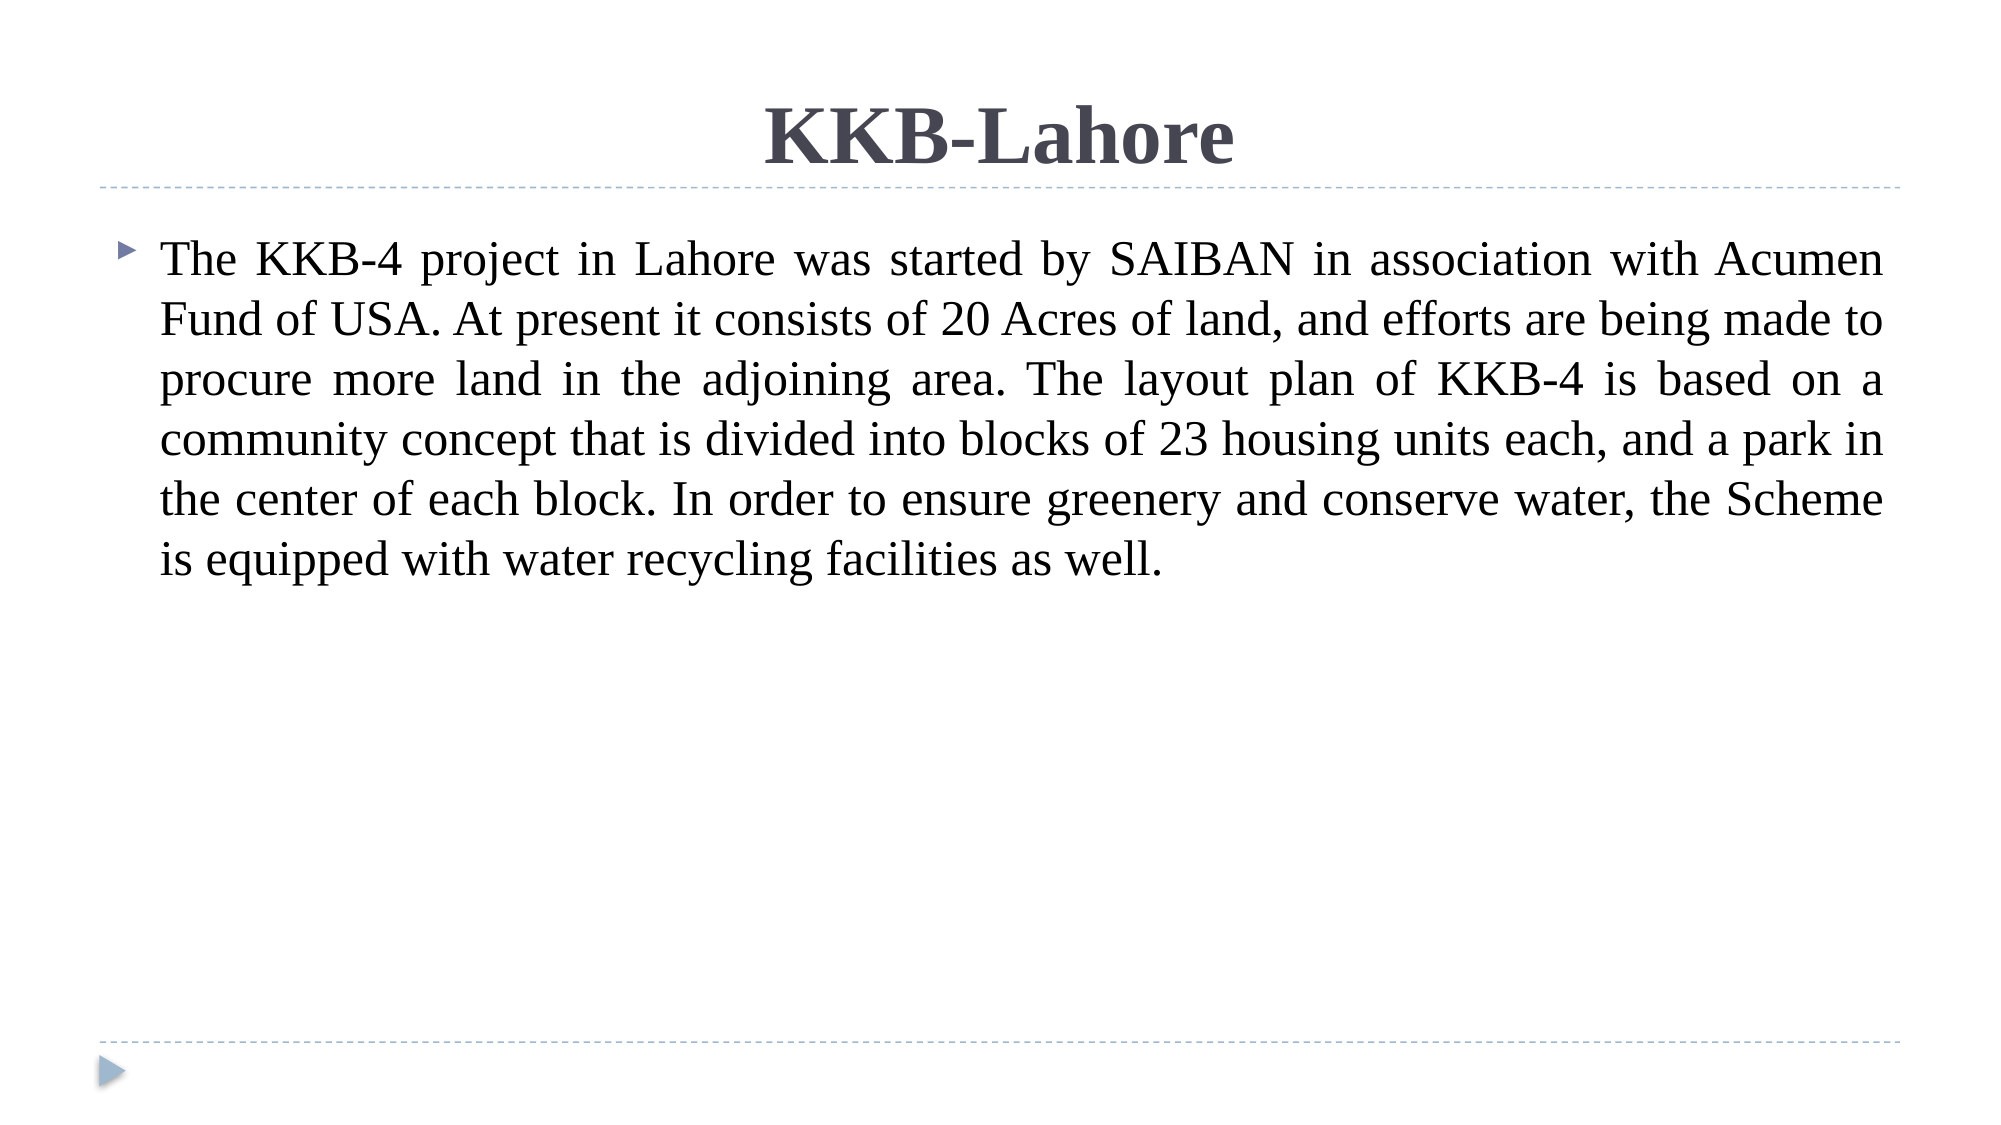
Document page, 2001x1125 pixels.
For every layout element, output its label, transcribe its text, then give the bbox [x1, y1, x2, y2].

list The KKB-4 project in Lahore was started by SAIBAN in association with Acumen Fund of USA. At present it consists of 20 Acres of land, and efforts are being made to procure more land in the adjoining area. The layout plan of KKB-4 is based on a community concept that is divided into blocks of 23 housing units each, and a park in the center of each block. In order to ensure greenery and conserve water, the Scheme is equipped with water recycling facilities as well. [99, 217, 1900, 1010]
title KKB-Lahore [99, 24, 1900, 188]
